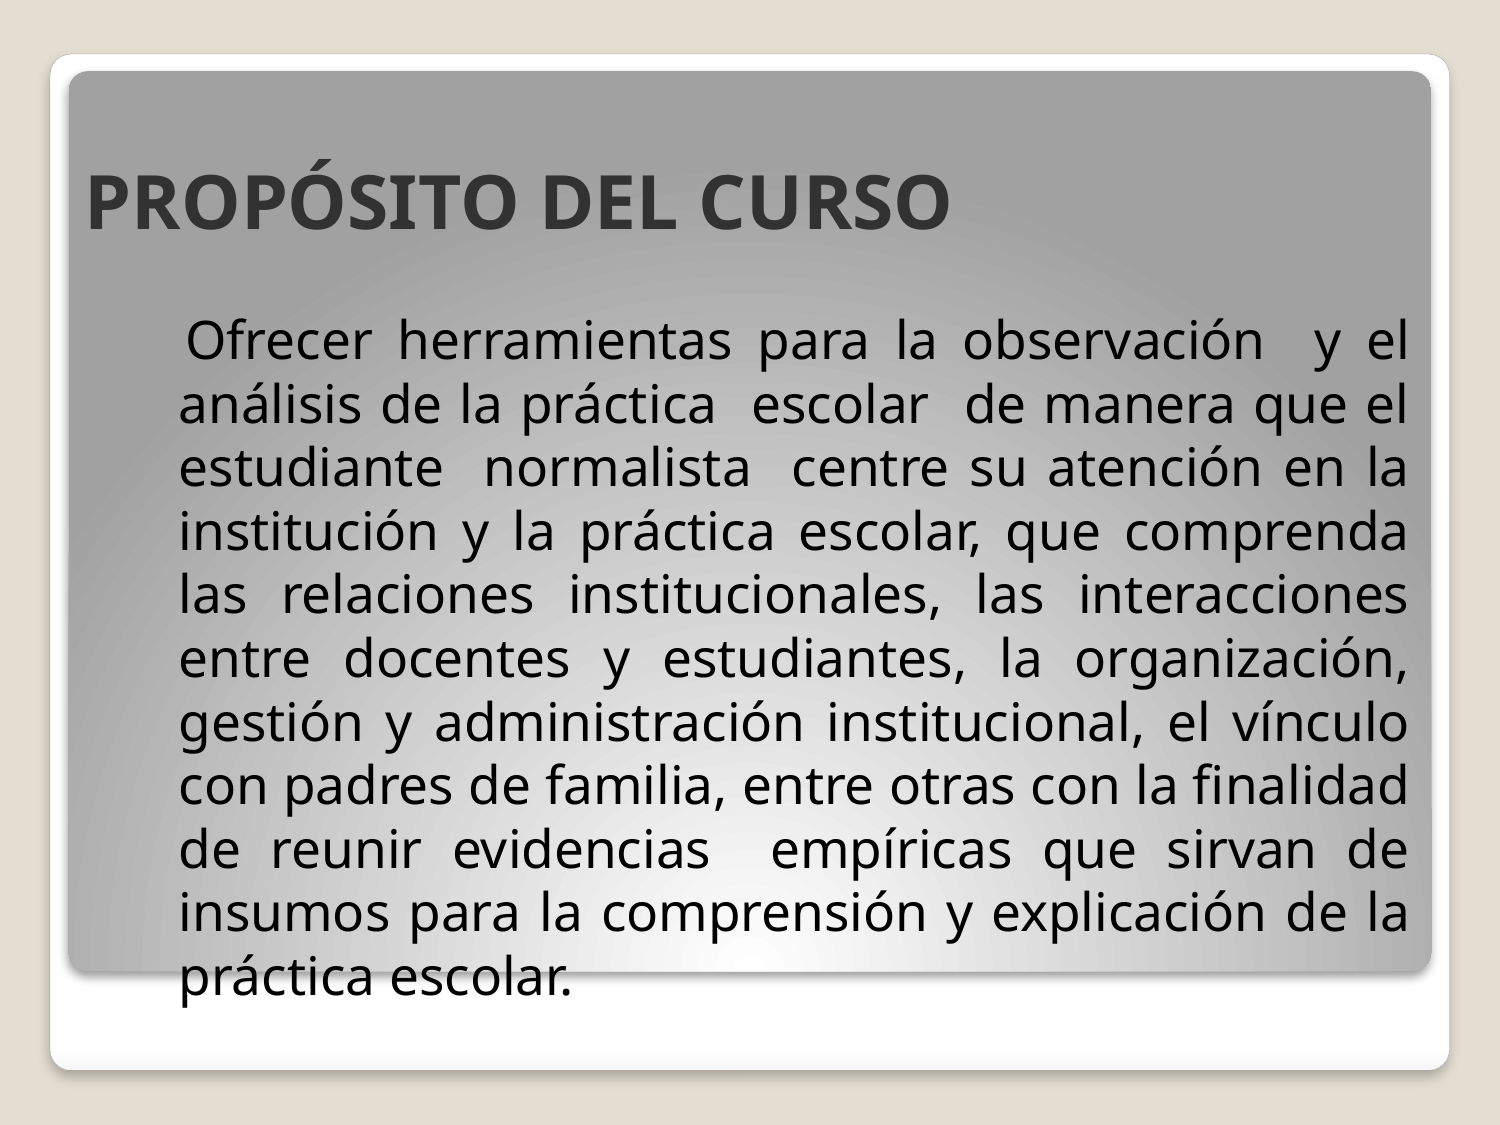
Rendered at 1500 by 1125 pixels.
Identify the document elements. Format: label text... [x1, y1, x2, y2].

title PROPÓSITO DEL CURSO [70, 70, 1413, 252]
list Ofrecer herramientas para la observación y el análisis de la práctica escolar de manera que el estudiante normalista centre su atención en la institución y la práctica escolar, que comprenda las relaciones institucionales, las interacciones entre docentes y estudiantes, la organización, gestión y administración institucional, el vínculo con padres de familia, entre otras con la finalidad de reunir evidencias empíricas que sirvan de insumos para la comprensión y explicación de la práctica escolar. [82, 86, 1425, 1020]
